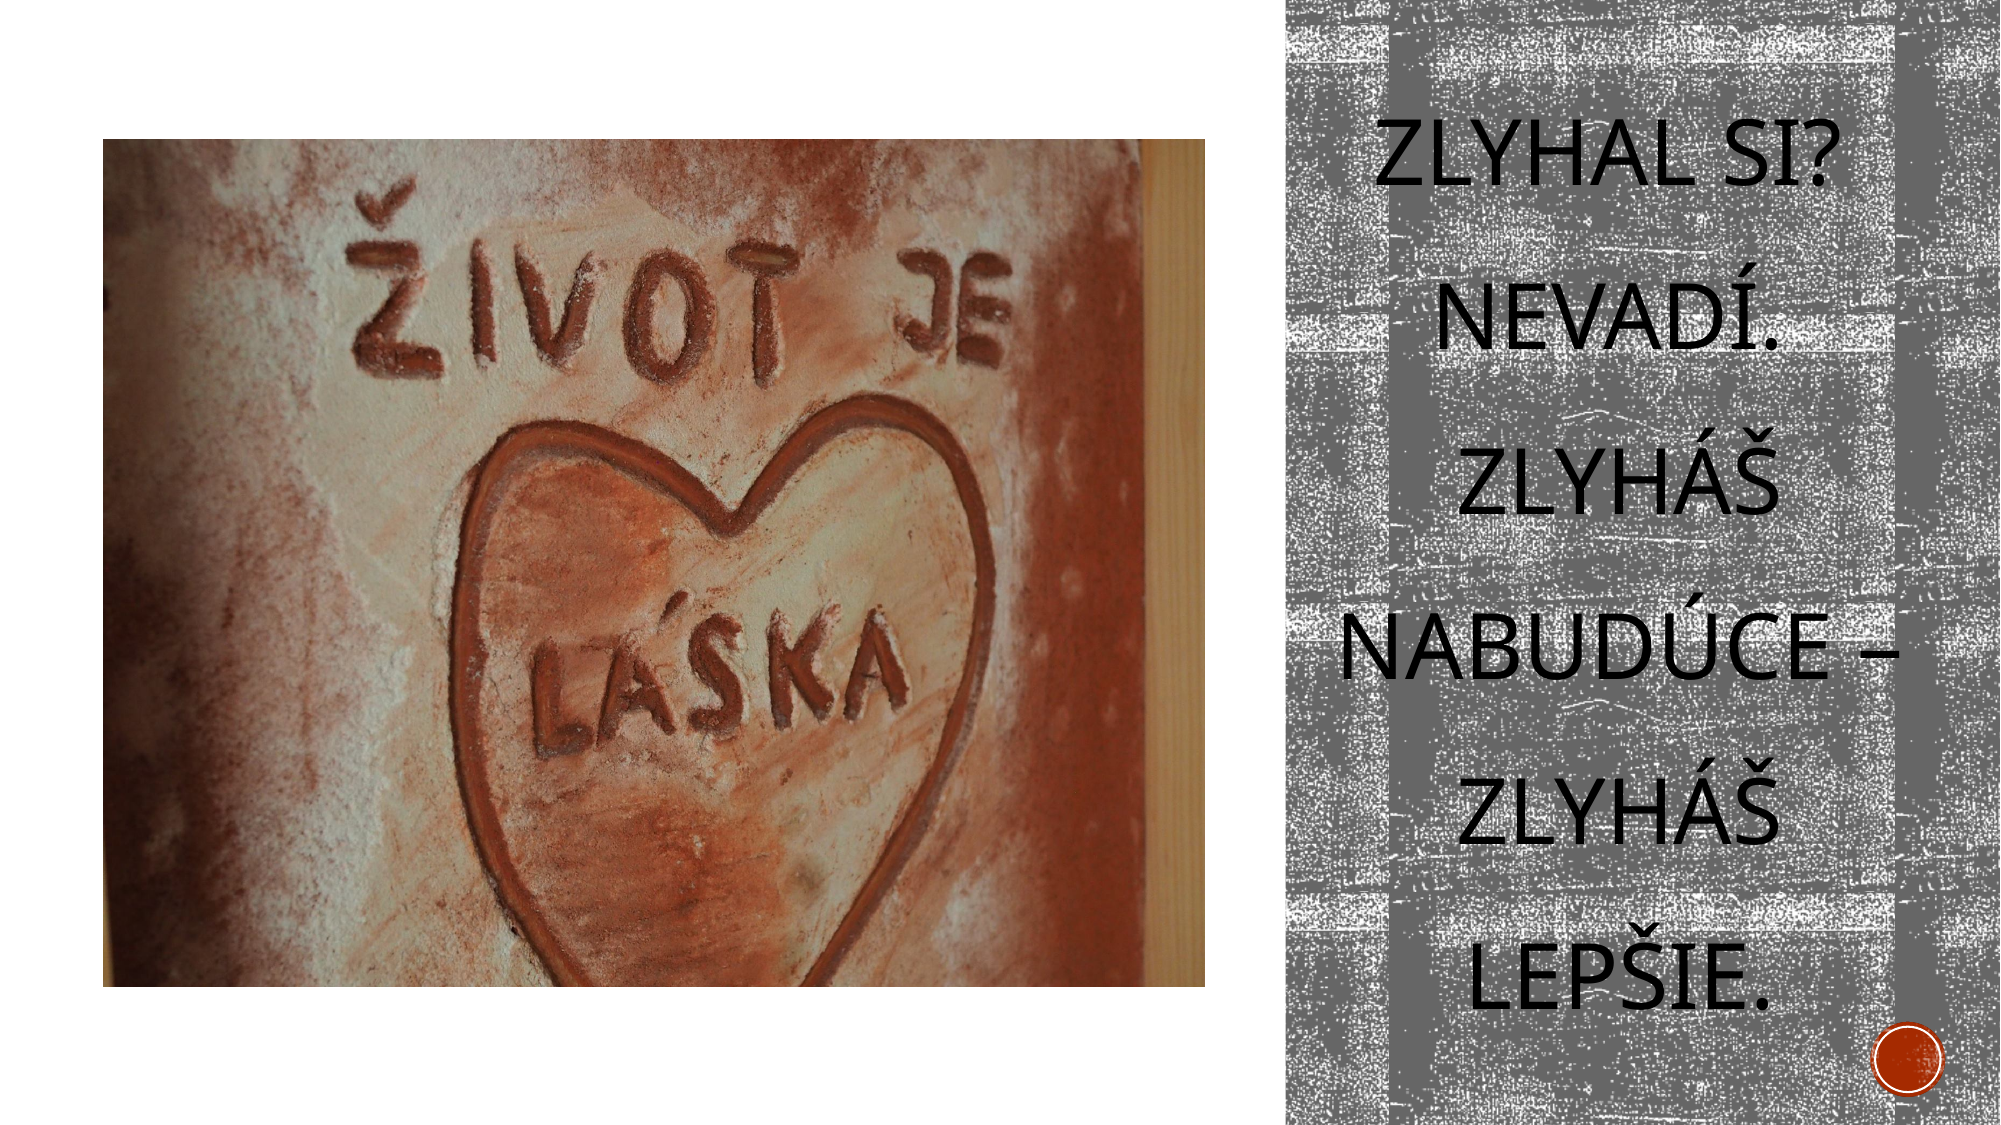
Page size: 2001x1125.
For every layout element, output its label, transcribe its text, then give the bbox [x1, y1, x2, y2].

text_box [1871, 1023, 1944, 1096]
title Zlyhal si? Nevadí. Zlyháš nabudúce – zlyháš lepšie. [1320, 79, 1920, 987]
picture [103, 139, 1205, 987]
text_box [1284, 0, 2000, 1125]
